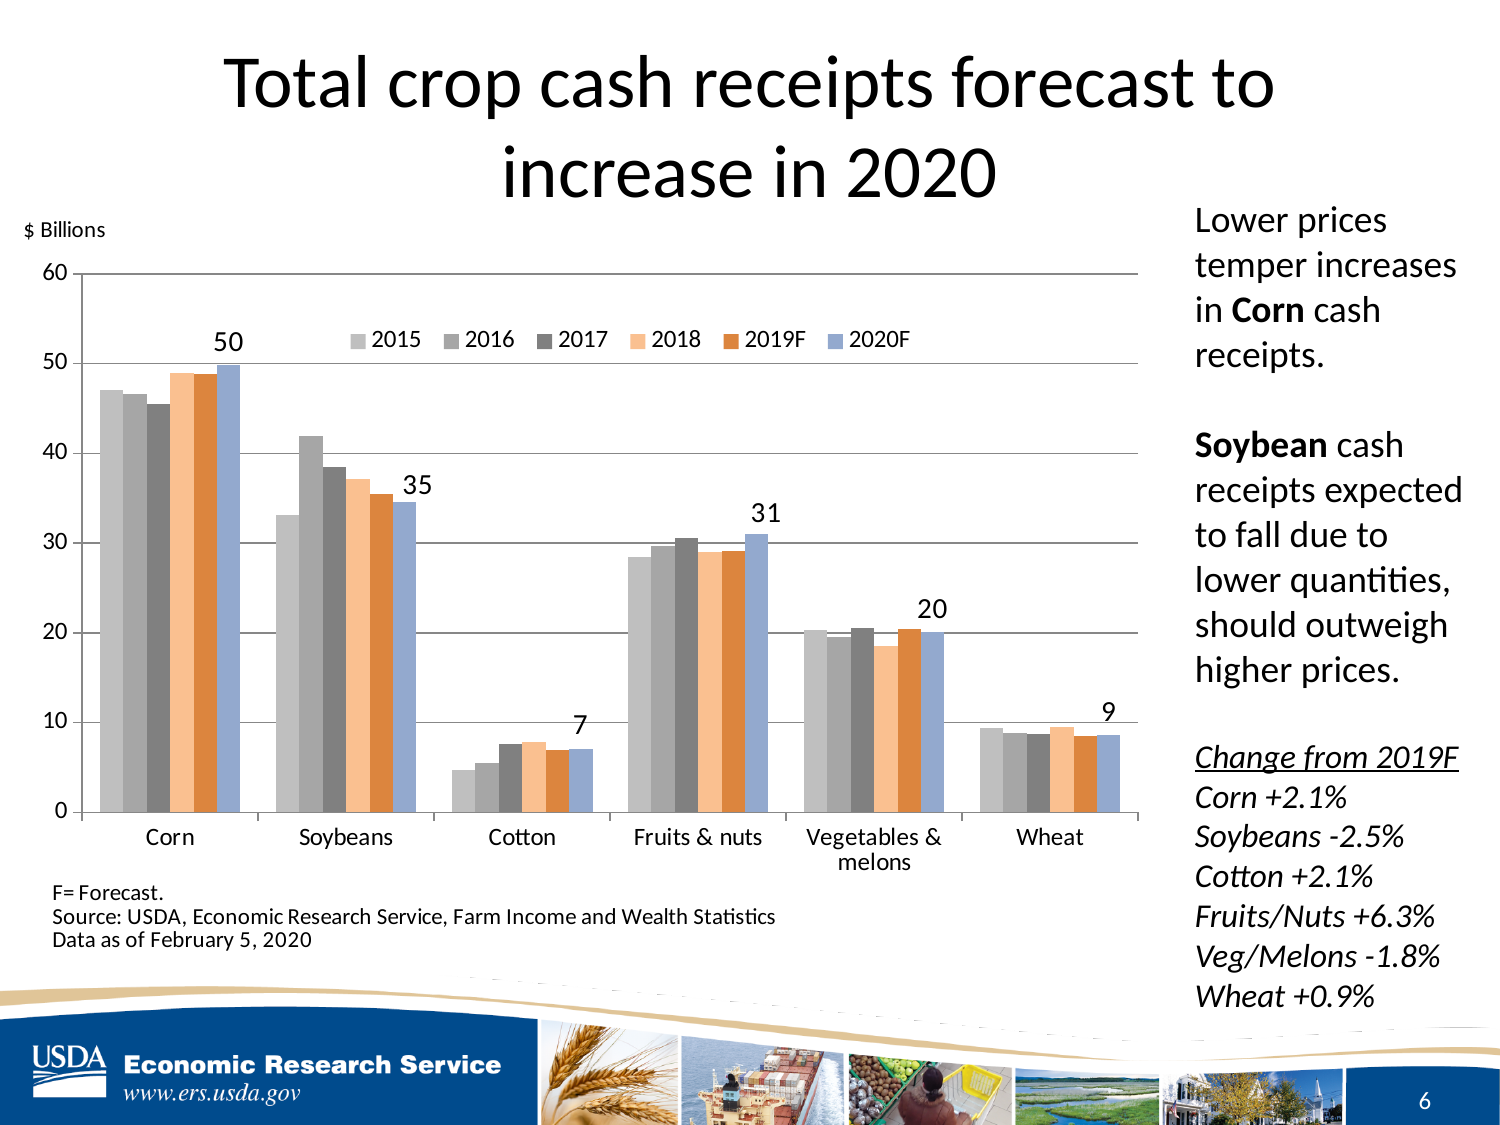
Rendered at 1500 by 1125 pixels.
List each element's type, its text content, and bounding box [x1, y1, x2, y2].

chart [0, 160, 1201, 1035]
text_box Lower prices temper increases in Corn cash receipts. Soybean cash receipts expected to fall due to lower quantities, should outweigh higher prices. Change from 2019F Corn +2.1% Soybeans -2.5% Cotton +2.1% Fruits/Nuts +6.3% Veg/Melons -1.8% Wheat +0.9% [1204, 187, 1482, 1022]
picture [0, 975, 1500, 1125]
text_box Total crop cash receipts forecast to increase in 2020 [74, 24, 1425, 187]
